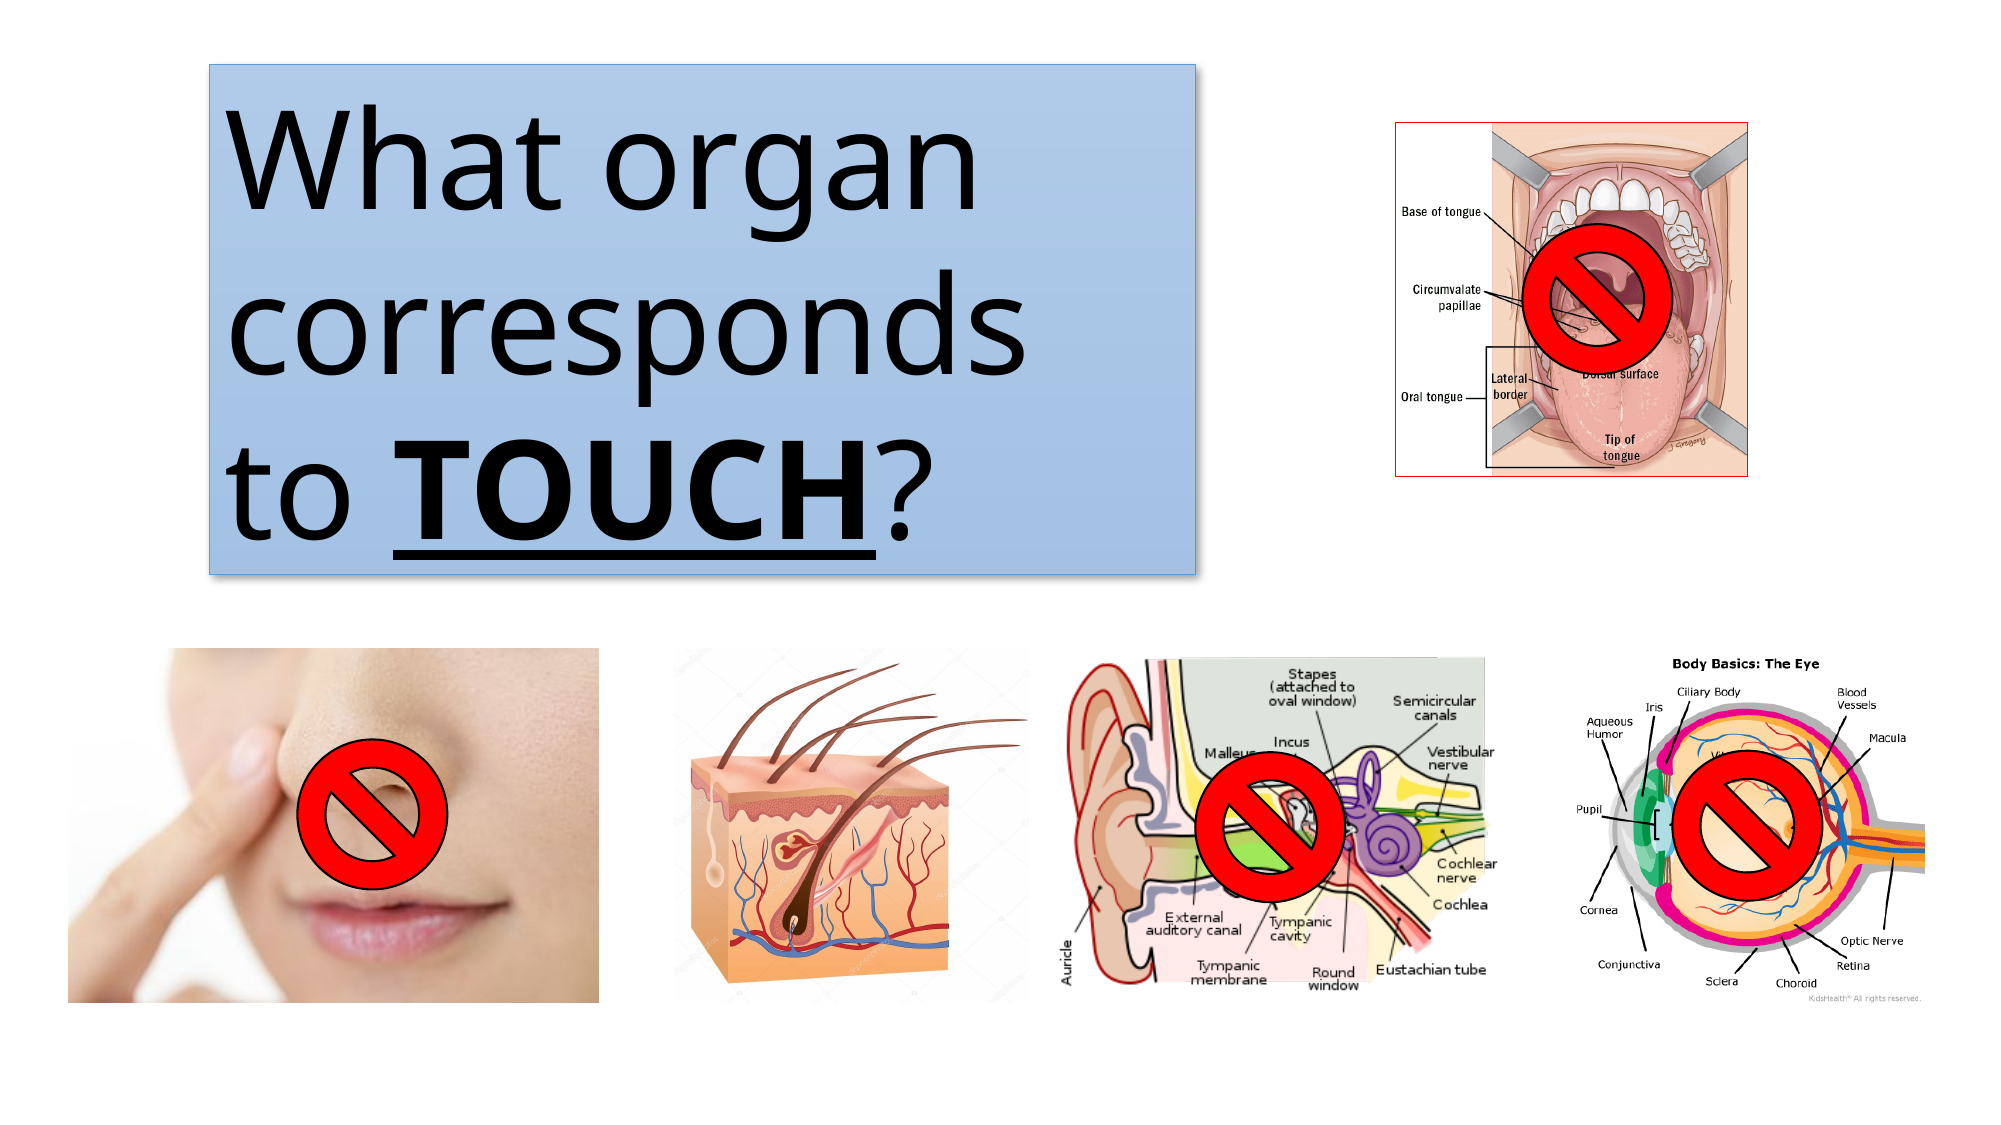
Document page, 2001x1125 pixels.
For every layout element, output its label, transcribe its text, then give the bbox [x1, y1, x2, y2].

picture [68, 648, 599, 1003]
picture [1395, 121, 1748, 477]
text_box What organ corresponds to TOUCH? [209, 64, 1196, 575]
picture [1053, 648, 1520, 1003]
picture [674, 648, 1029, 1003]
picture [1570, 648, 1925, 1003]
